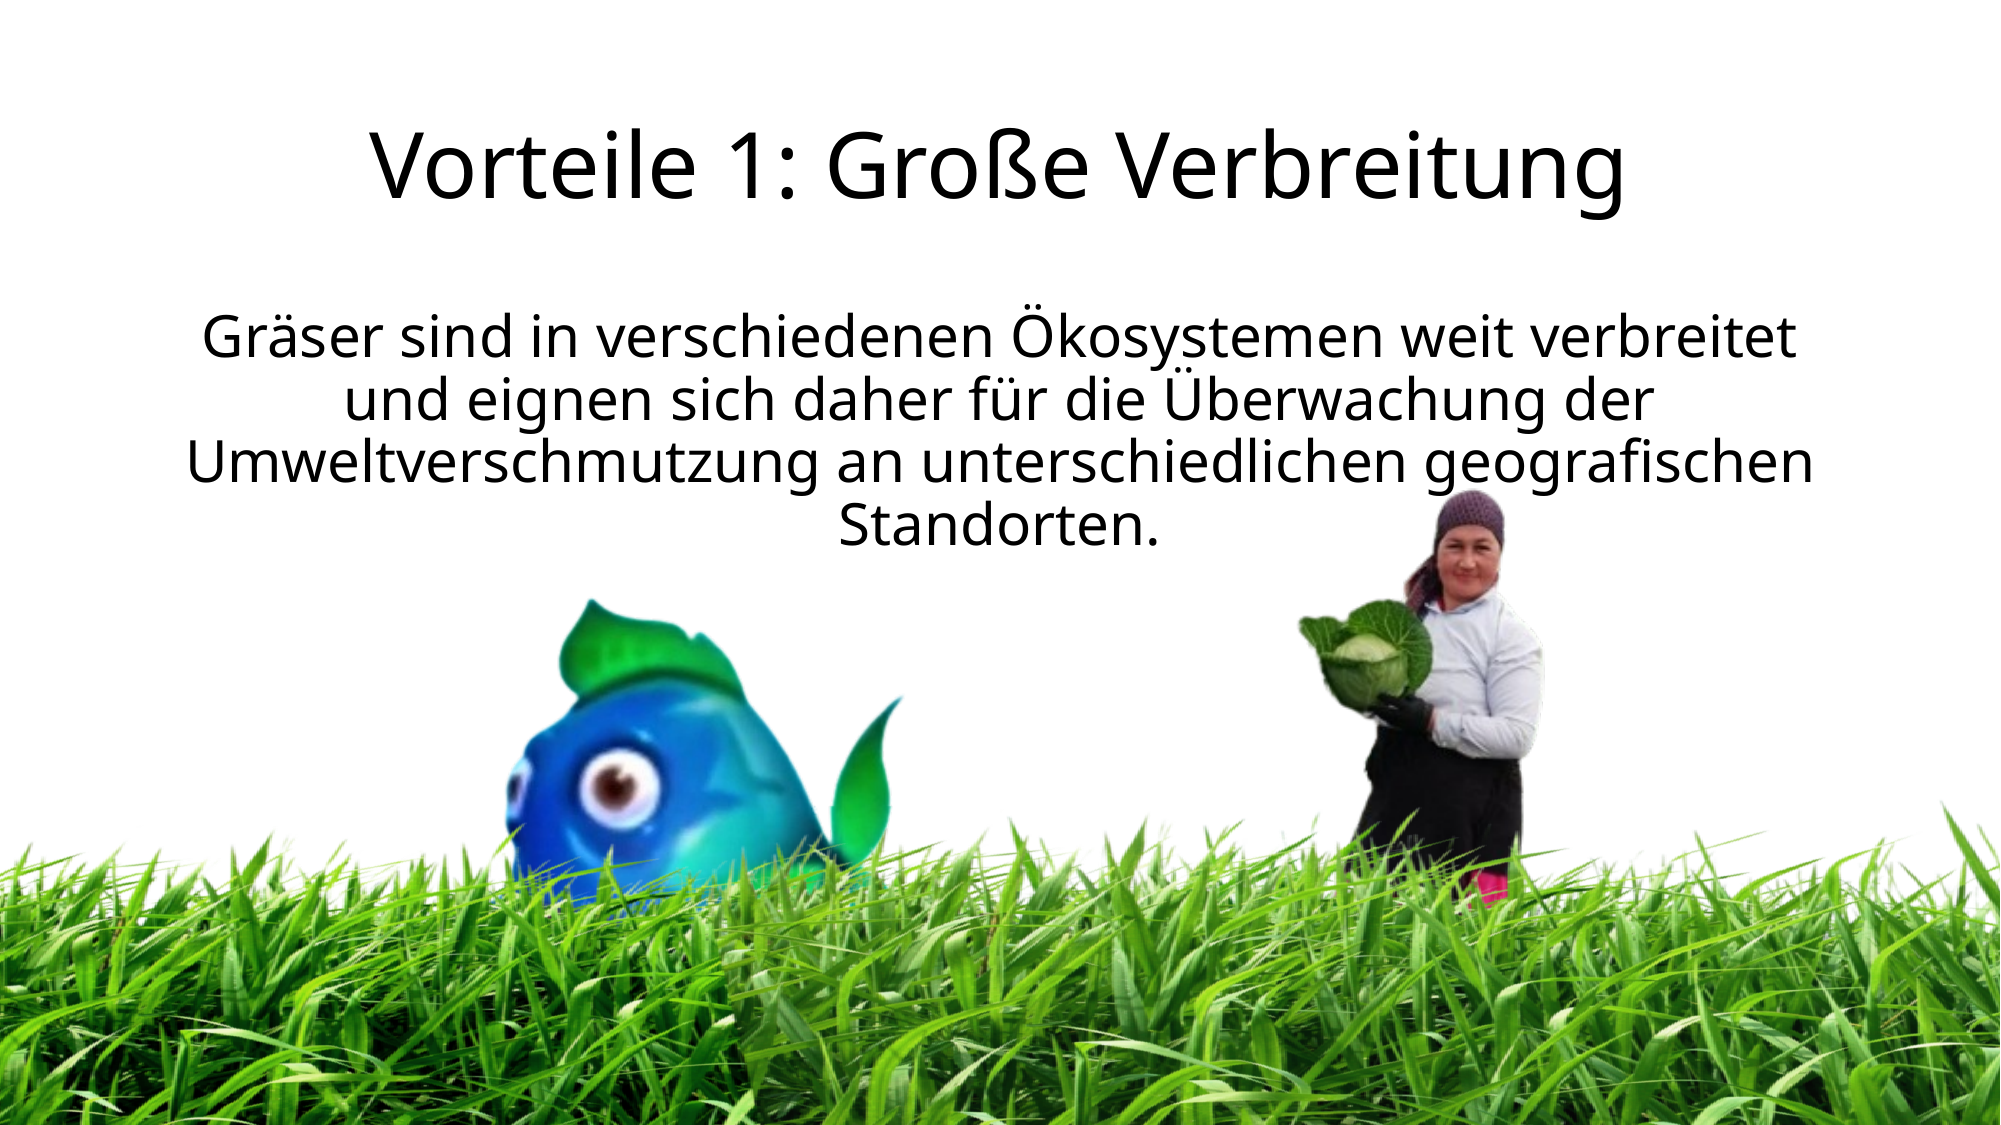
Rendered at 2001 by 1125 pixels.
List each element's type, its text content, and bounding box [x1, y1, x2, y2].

picture [0, 333, 2000, 1125]
list Gräser sind in verschiedenen Ökosystemen weit verbreitet und eignen sich daher für die Überwachung der Umweltverschmutzung an unterschiedlichen geografischen Standorten. [137, 299, 1863, 670]
title Vorteile 1: Große Verbreitung [137, 59, 1863, 278]
